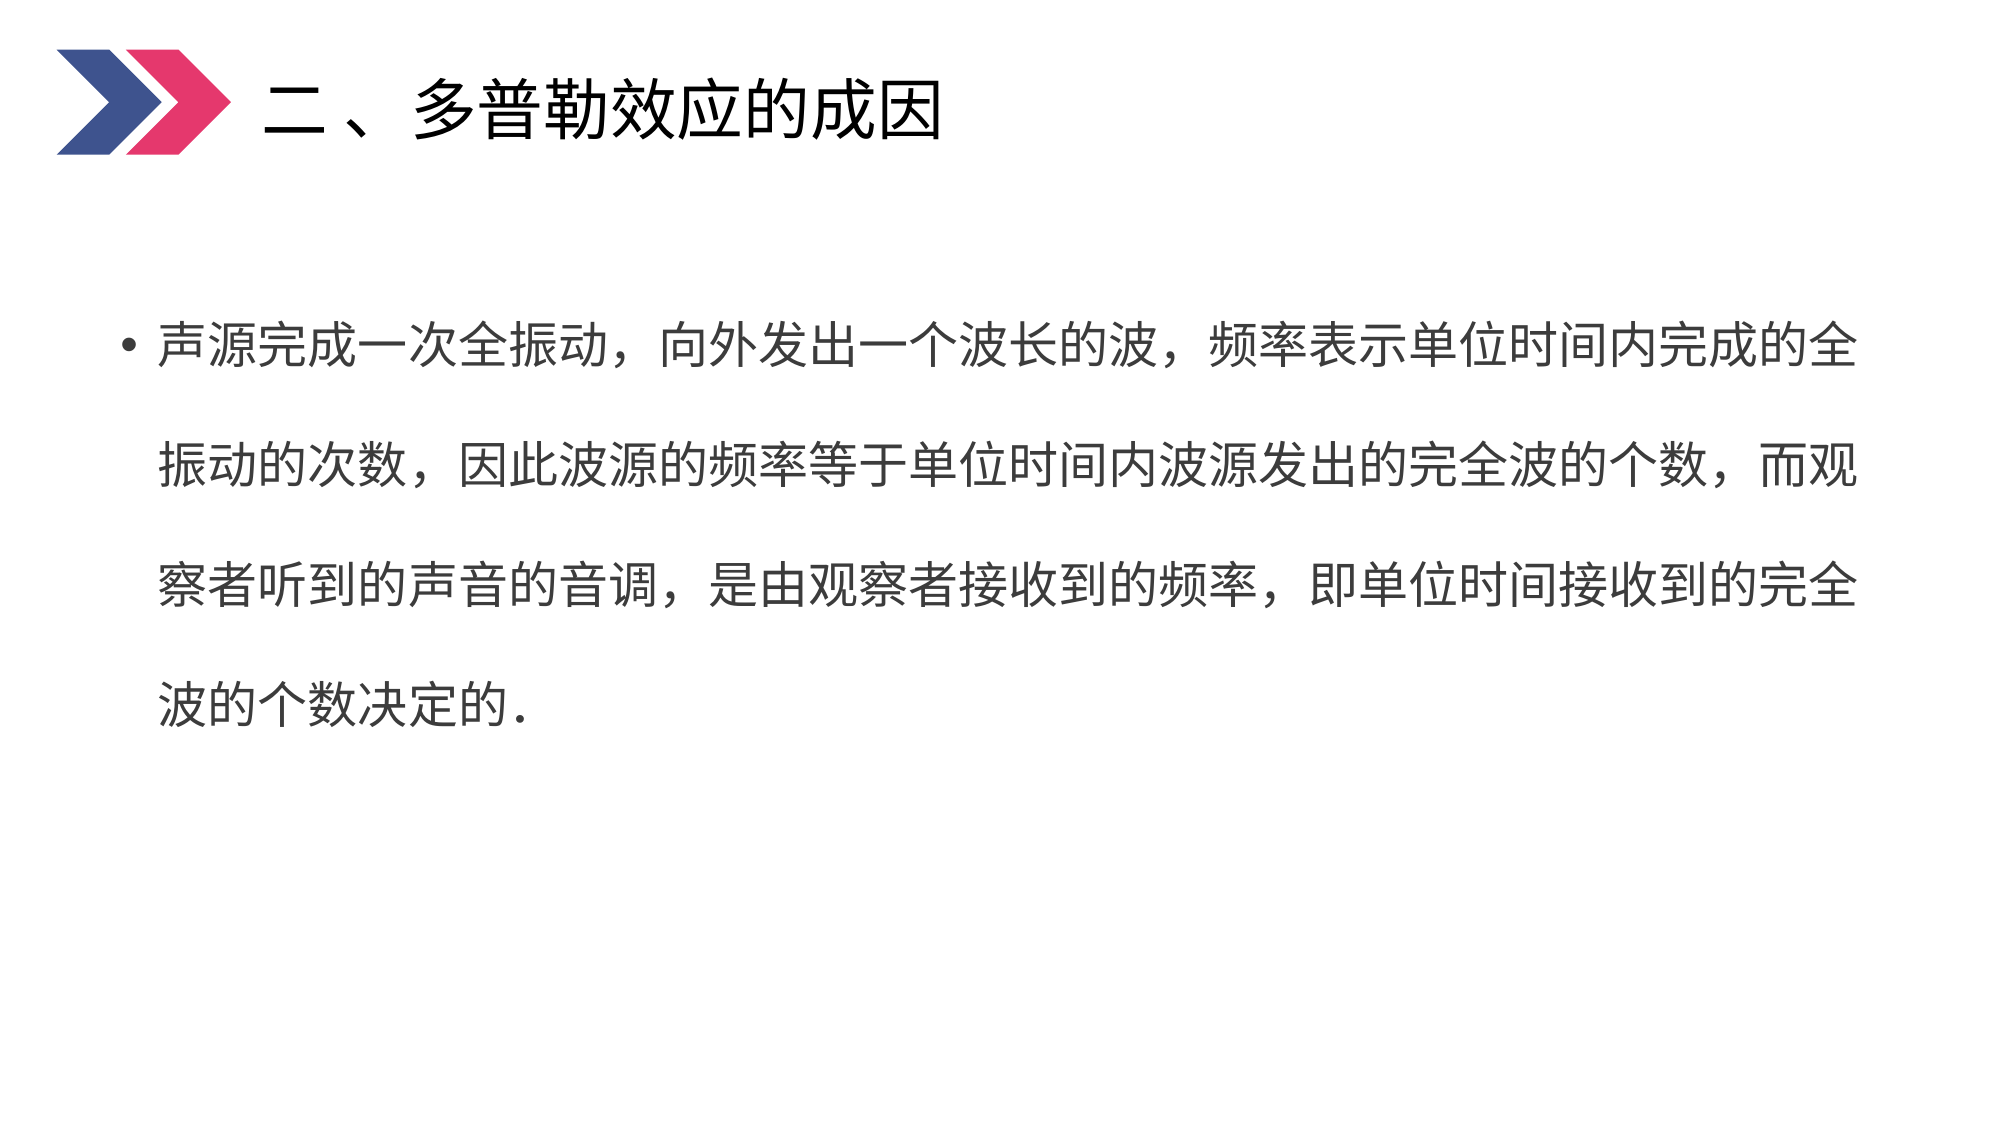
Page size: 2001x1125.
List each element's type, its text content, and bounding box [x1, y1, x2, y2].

text_box 二 、多普勒效应的成因 [246, 60, 960, 156]
list 声源完成一次全振动，向外发出一个波长的波，频率表示单位时间内完成的全振动的次数，因此波源的频率等于单位时间内波源发出的完全波的个数，而观察者听到的声音的音调，是由观察者接收到的频率，即单位时间接收到的完全波的个数决定的． [105, 246, 1890, 908]
